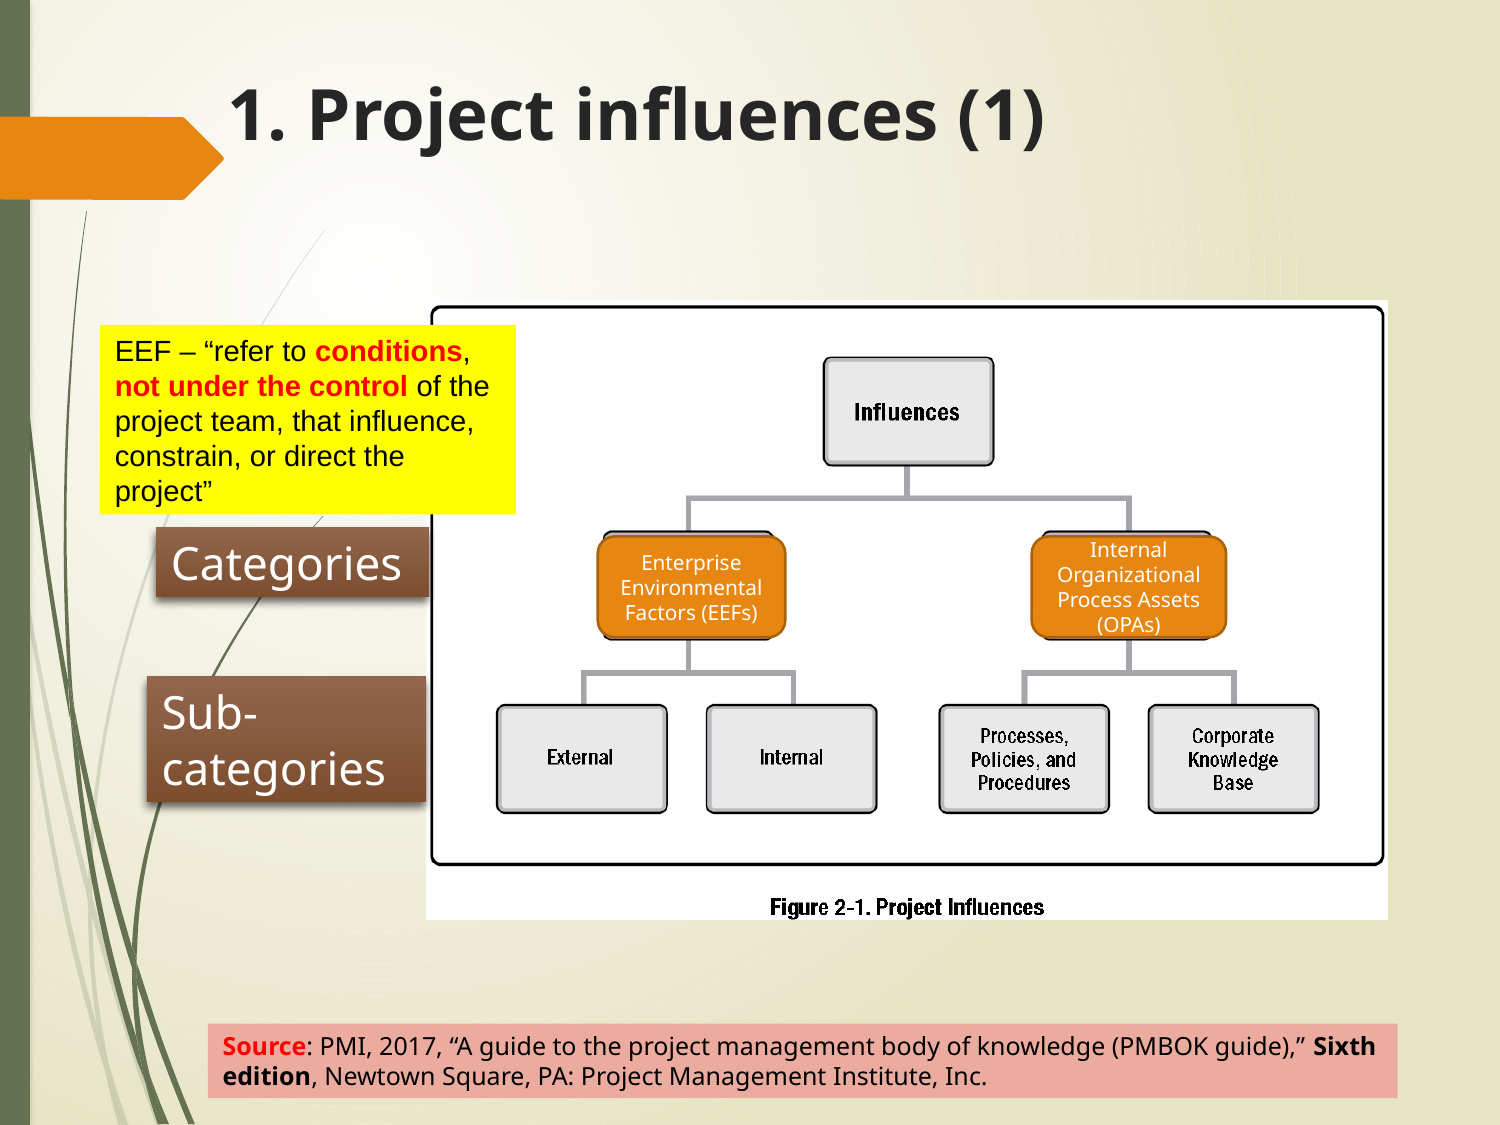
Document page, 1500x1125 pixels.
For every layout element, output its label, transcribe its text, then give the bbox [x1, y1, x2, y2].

text_box EEF – “refer to conditions, not under the control of the project team, that influence, constrain, or direct the project” [99, 324, 421, 515]
title 1. Project influences (1) [212, 61, 1485, 222]
text_box Categories [156, 527, 421, 597]
text_box Source: PMI, 2017, “A guide to the project management body of knowledge (PMBOK guide),” Sixth edition, Newtown Square, PA: Project Management Institute, Inc. [207, 1023, 1398, 1099]
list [425, 300, 1389, 921]
text_box Sub-categories [146, 676, 421, 802]
